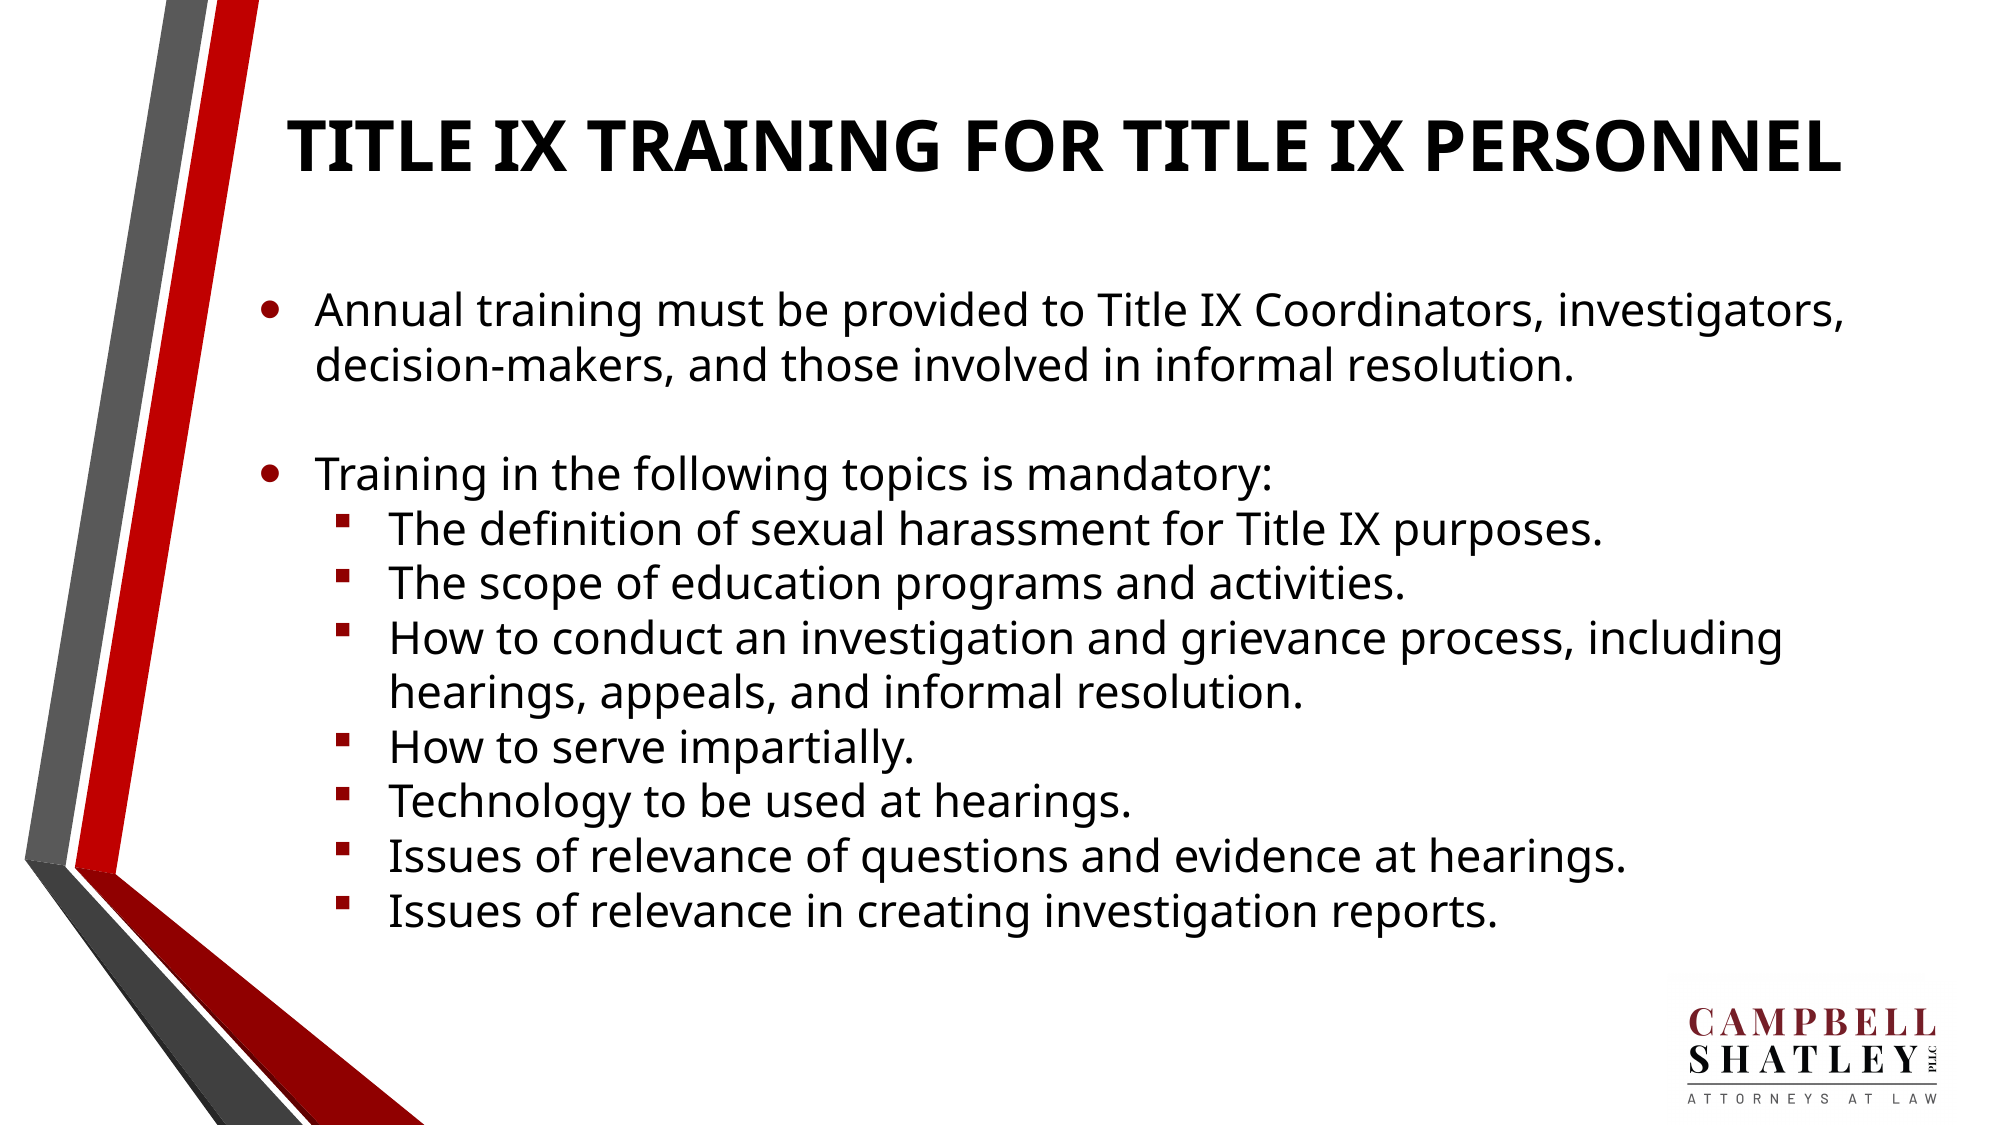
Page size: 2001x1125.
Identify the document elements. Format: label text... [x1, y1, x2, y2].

list Annual training must be provided to Title IX Coordinators, investigators, decision-makers, and those involved in informal resolution. Training in the following topics is mandatory: The definition of sexual harassment for Title IX purposes. The scope of education programs and activities. How to conduct an investigation and grievance process, including hearings, appeals, and informal resolution. How to serve impartially. Technology to be used at hearings. Issues of relevance of questions and evidence at hearings. Issues of relevance in creating investigation reports. [243, 273, 1887, 982]
picture [1667, 973, 1957, 1125]
title TITLE IX TRAINING FOR TITLE IX PERSONNEL [243, 63, 1887, 224]
